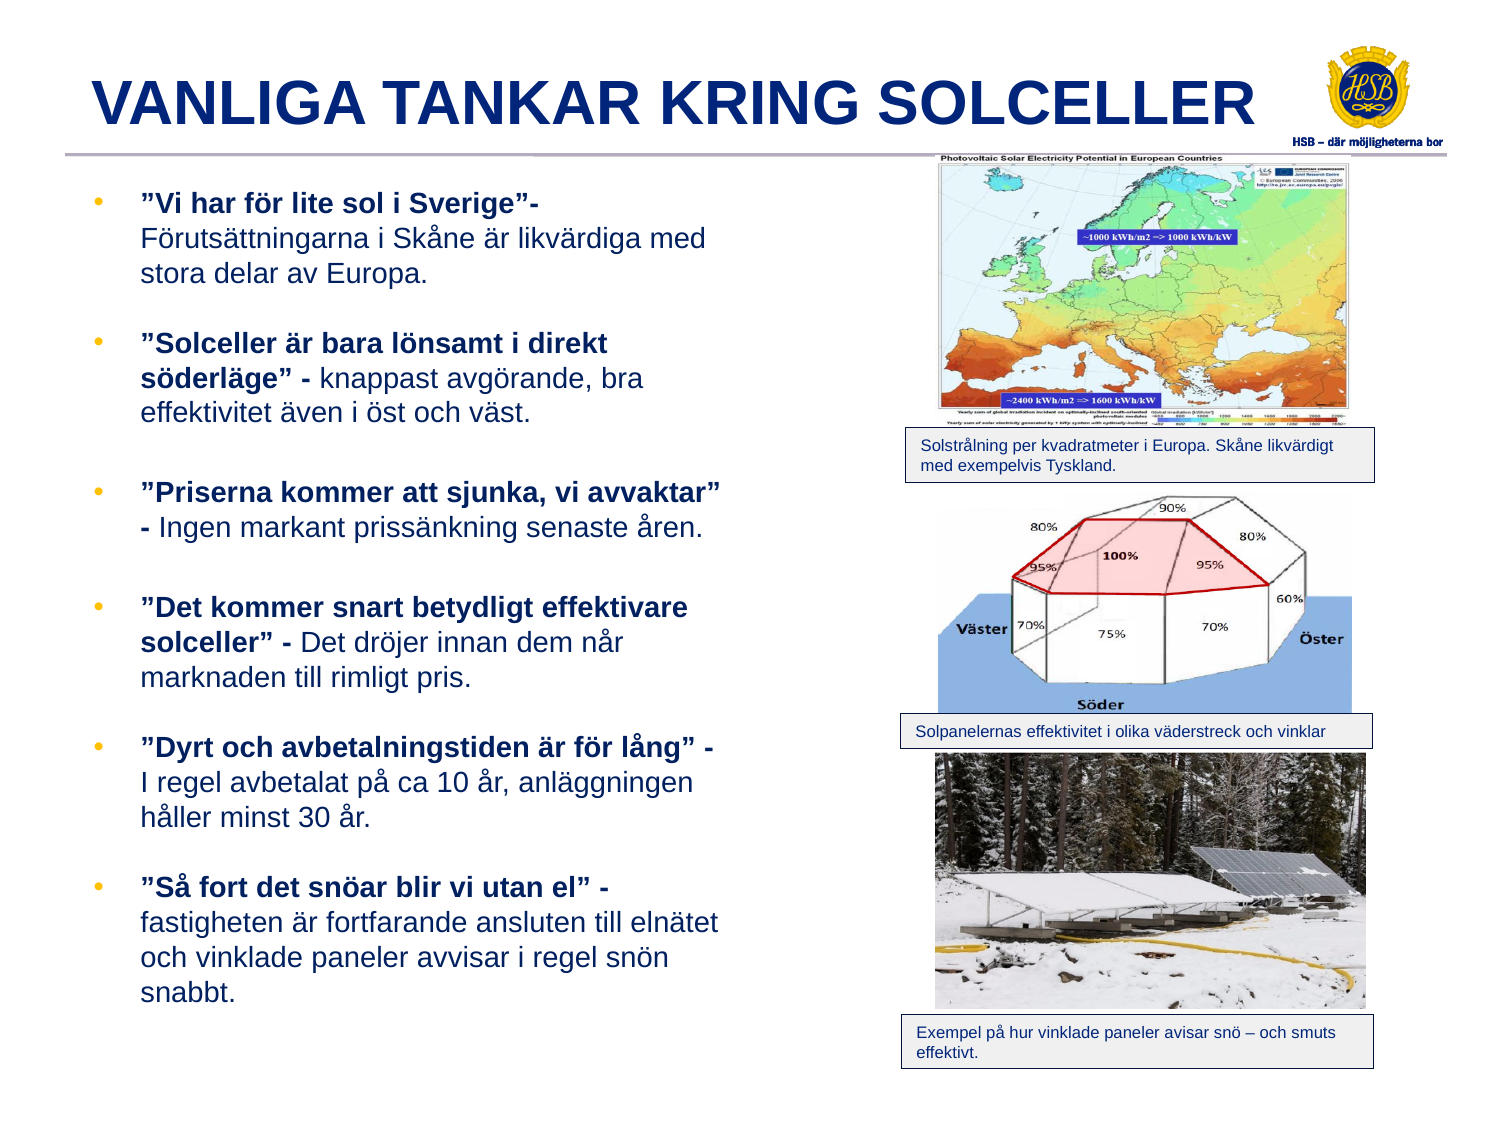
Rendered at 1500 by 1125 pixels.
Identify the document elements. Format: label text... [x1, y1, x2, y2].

text_box ”Vi har för lite sol i Sverige”- Förutsättningarna i Skåne är likvärdiga med stora delar av Europa. ”Solceller är bara lönsamt i direkt söderläge” - knappast avgörande, bra effektivitet även i öst och väst. ”Priserna kommer att sjunka, vi avvaktar” - Ingen markant prissänkning senaste åren. ”Det kommer snart betydligt effektivare solceller” - Det dröjer innan dem når marknaden till rimligt pris. ”Dyrt och avbetalningstiden är för lång” - I regel avbetalat på ca 10 år, anläggningen håller minst 30 år. ”Så fort det snöar blir vi utan el” - fastigheten är fortfarande ansluten till elnätet och vinklade paneler avvisar i regel snön snabbt. [78, 176, 739, 1016]
picture [935, 752, 1366, 1009]
picture [935, 155, 1351, 426]
text_box Exempel på hur vinklade paneler avisar snö – och smuts effektivt. [901, 1014, 1374, 1069]
text_box VANLIGA TANKAR KRING SOLCELLER [76, 54, 1294, 145]
picture [879, 469, 1352, 726]
picture [1293, 40, 1443, 148]
text_box Solstrålning per kvadratmeter i Europa. Skåne likvärdigt med exempelvis Tyskland. [905, 427, 1375, 483]
text_box Solpanelernas effektivitet i olika väderstreck och vinklar [900, 713, 1373, 749]
